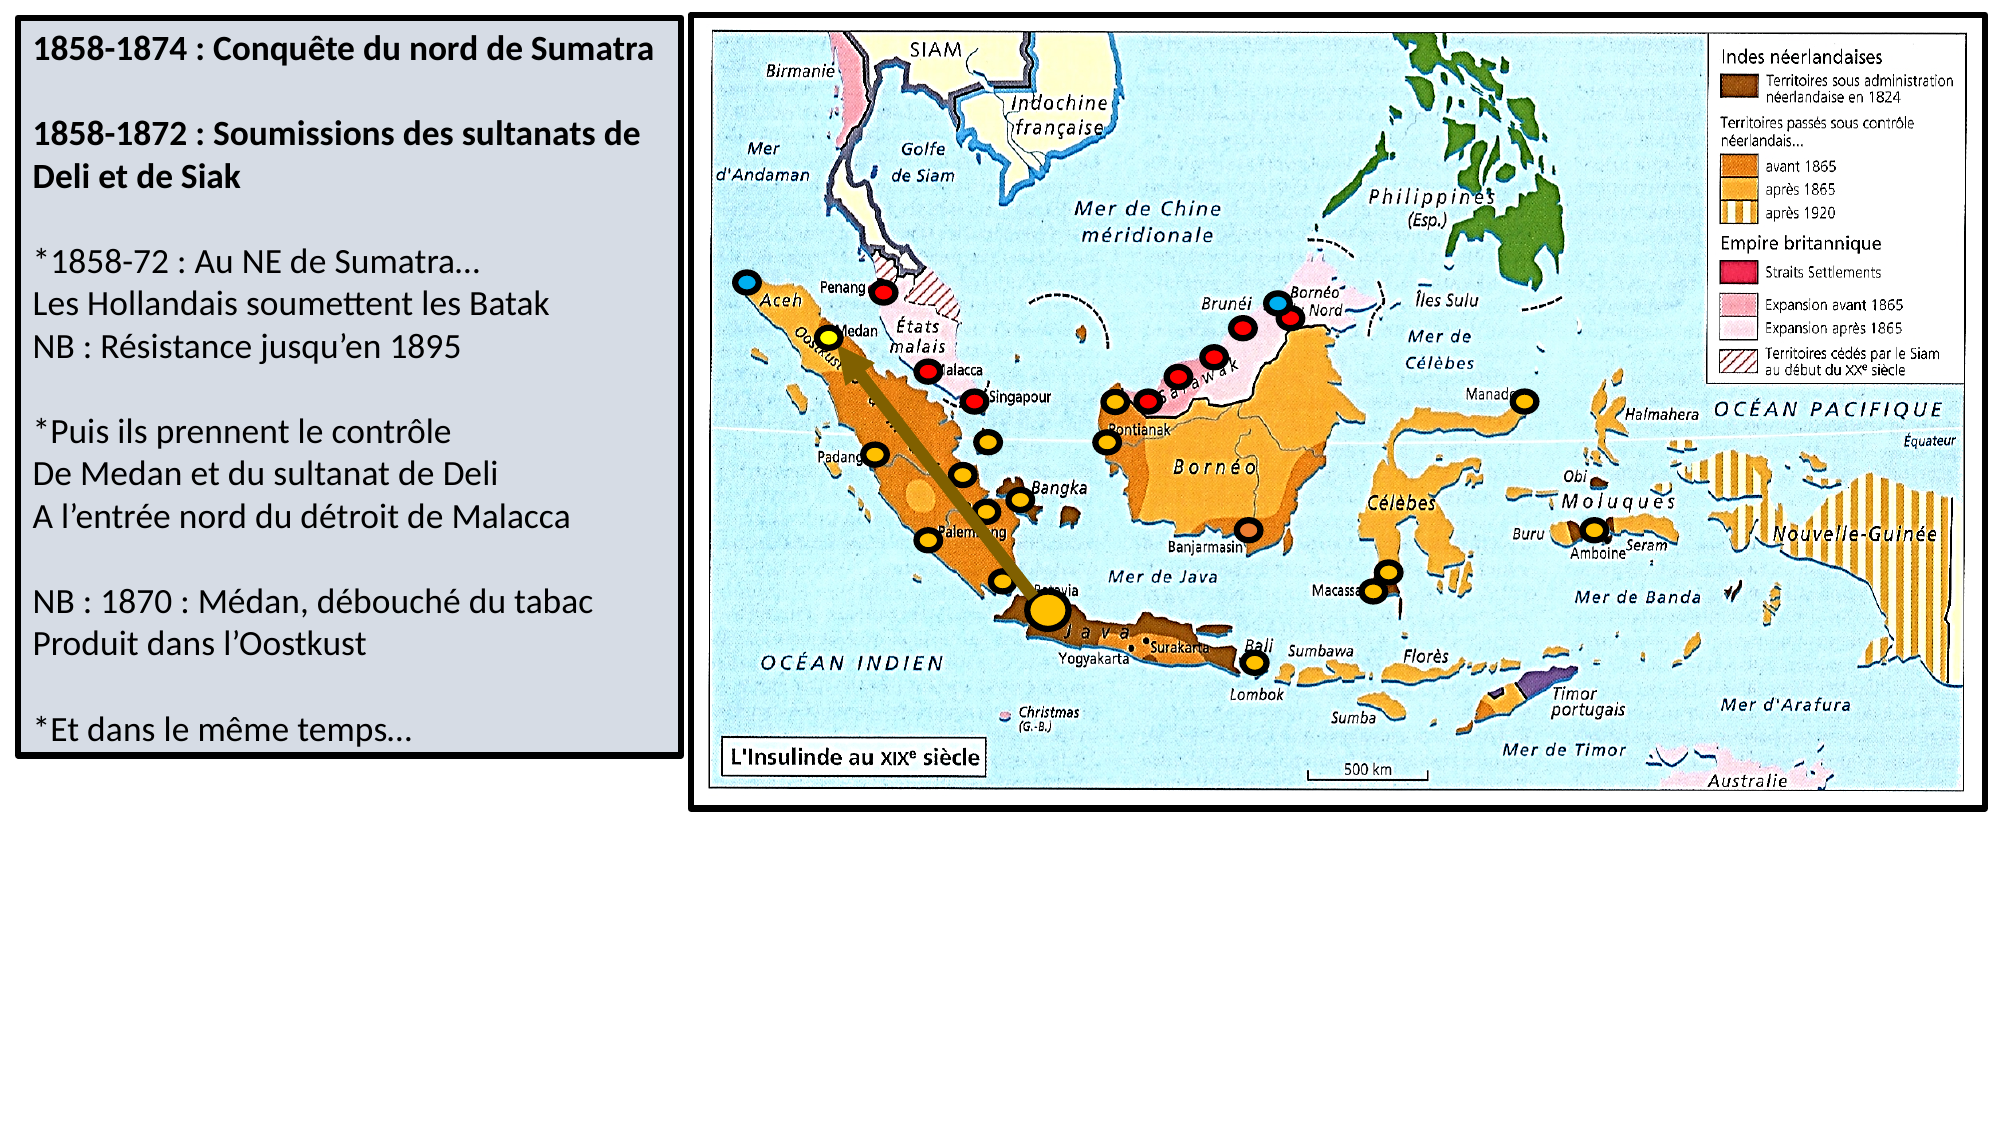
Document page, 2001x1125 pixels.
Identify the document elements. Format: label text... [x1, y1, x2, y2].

text_box 1858-1874 : Conquête du nord de Sumatra 1858-1872 : Soumissions des sultanats de Deli et de Siak *1858-72 : Au NE de Sumatra… Les Hollandais soumettent les Batak NB : Résistance jusqu’en 1895 *Puis ils prennent le contrôle De Medan et du sultanat de Deli A l’entrée nord du détroit de Malacca NB : 1870 : Médan, débouché du tabac Produit dans l’Oostkust *Et dans le même temps… [17, 17, 682, 756]
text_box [837, 344, 1034, 597]
picture [693, 17, 1983, 806]
